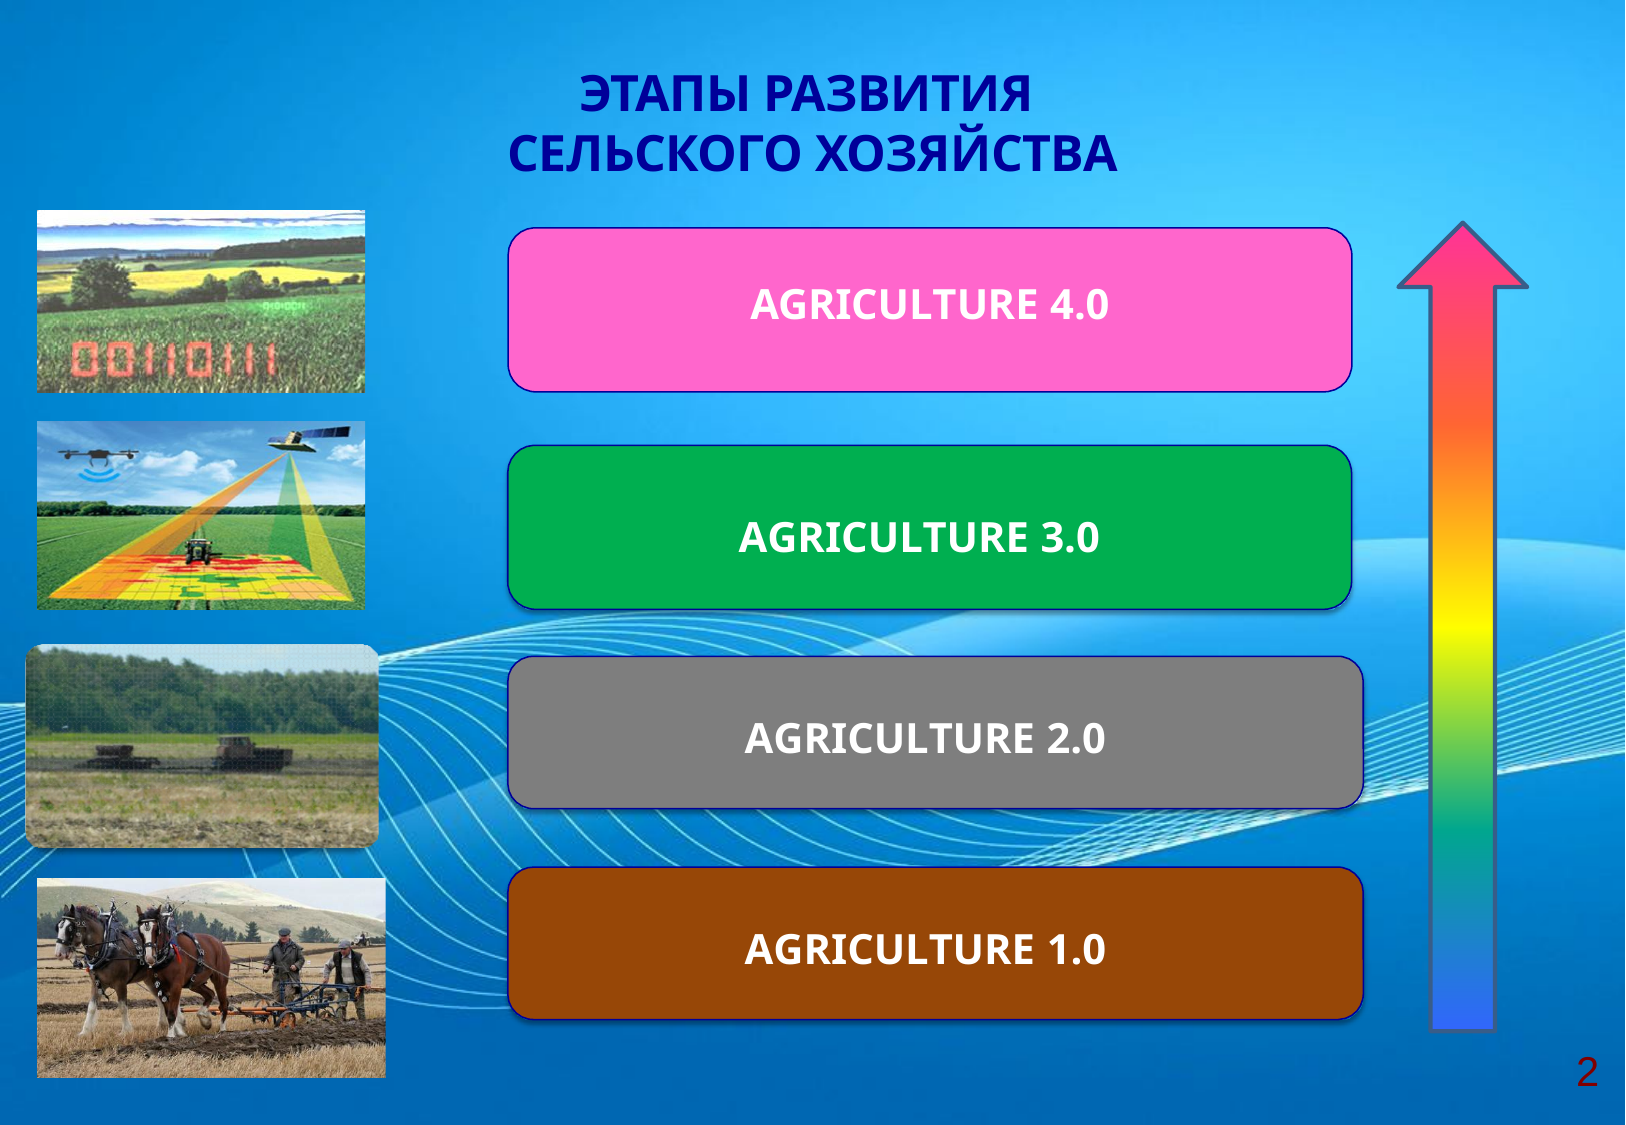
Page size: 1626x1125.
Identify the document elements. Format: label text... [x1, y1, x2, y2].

text_box AGRICULTURE 2.0 [742, 711, 1129, 762]
text_box [499, 862, 1372, 1032]
text_box [37, 421, 366, 610]
text_box [499, 440, 1360, 622]
text_box 2 [1503, 1042, 1614, 1103]
text_box [1464, 222, 1528, 286]
text_box [507, 656, 1364, 809]
text_box [1398, 222, 1462, 286]
text_box [0, 0, 1625, 1125]
text_box [21, 639, 379, 861]
text_box [507, 867, 1364, 1020]
text_box [37, 878, 386, 1079]
text_box [1398, 288, 1430, 1032]
text_box [1496, 288, 1528, 1032]
text_box [507, 445, 1352, 610]
text_box AGRICULTURE 1.0 [742, 922, 1129, 973]
text_box AGRICULTURE 4.0 [508, 227, 1352, 392]
text_box ЭТАПЫ РАЗВИТИЯ СЕЛЬСКОГО ХОЗЯЙСТВА [8, 53, 1615, 189]
text_box [37, 210, 366, 393]
text_box [25, 644, 379, 848]
text_box [499, 651, 1372, 821]
text_box AGRICULTURE 3.0 [736, 511, 1123, 562]
text_box [1398, 222, 1528, 1032]
